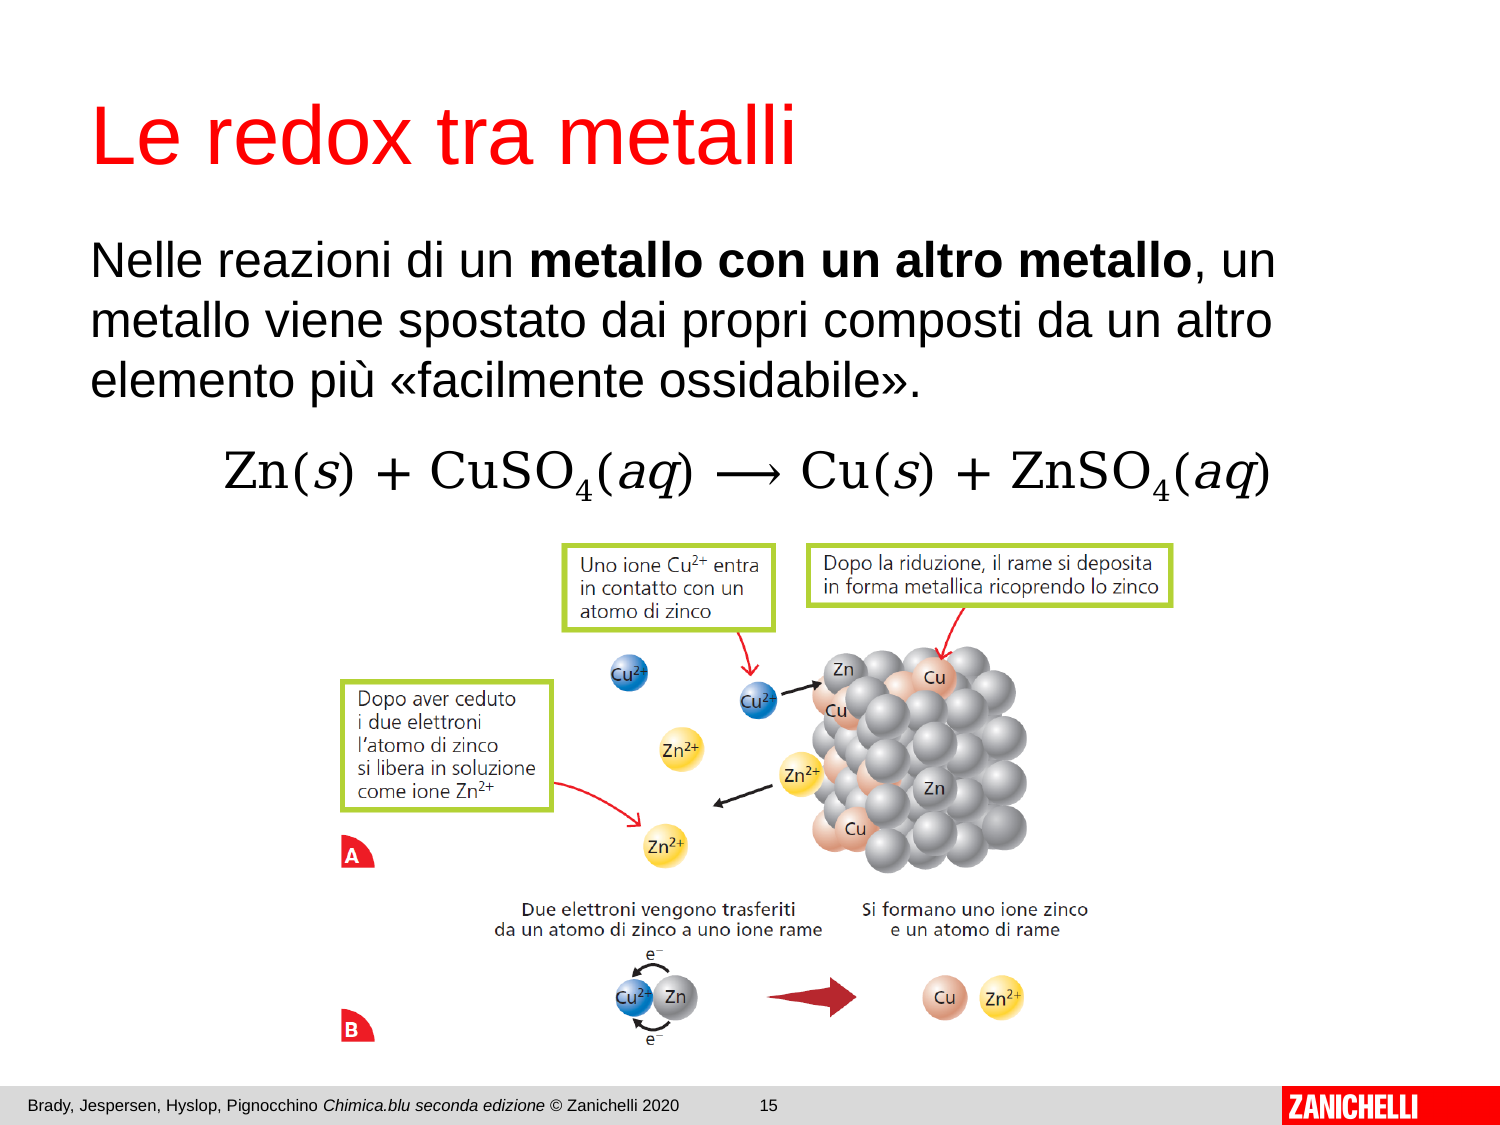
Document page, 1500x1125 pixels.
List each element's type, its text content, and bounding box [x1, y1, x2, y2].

list Nelle reazioni di un metallo con un altro metallo, un metallo viene spostato dai propri composti da un altro elemento più «facilmente ossidabile». Zn(s) + CuSO4(aq) ⟶ Cu(s) + ZnSO4(aq) [75, 219, 1424, 421]
picture [308, 522, 1192, 1063]
picture [1282, 1086, 1500, 1125]
footer Brady, Jespersen, Hyslop, Pignocchino Chimica.blu seconda edizione © Zanichelli 2020 [12, 1086, 857, 1125]
title Le redox tra metalli [75, 62, 1424, 213]
